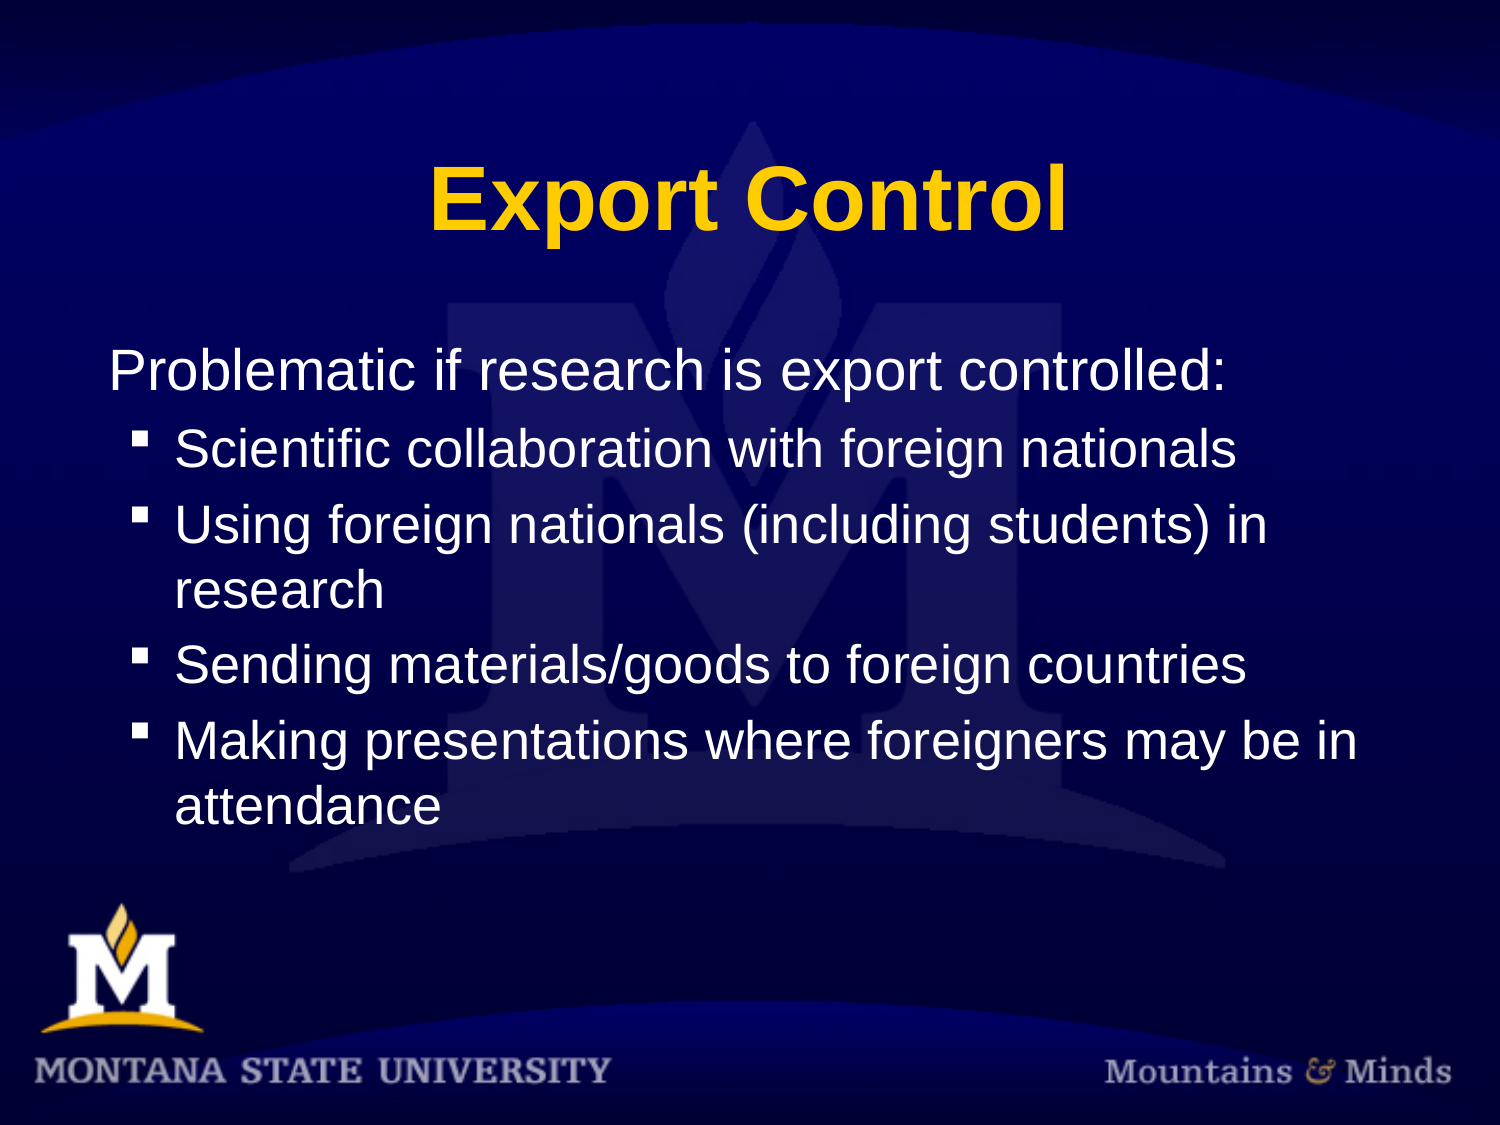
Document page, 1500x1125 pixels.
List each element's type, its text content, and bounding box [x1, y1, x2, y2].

list Problematic if research is export controlled: Scientific collaboration with foreign nationals Using foreign nationals (including students) in research Sending materials/goods to foreign countries Making presentations where foreigners may be in attendance [37, 324, 1500, 776]
picture [0, 0, 1500, 1125]
title Export Control [112, 99, 1388, 288]
